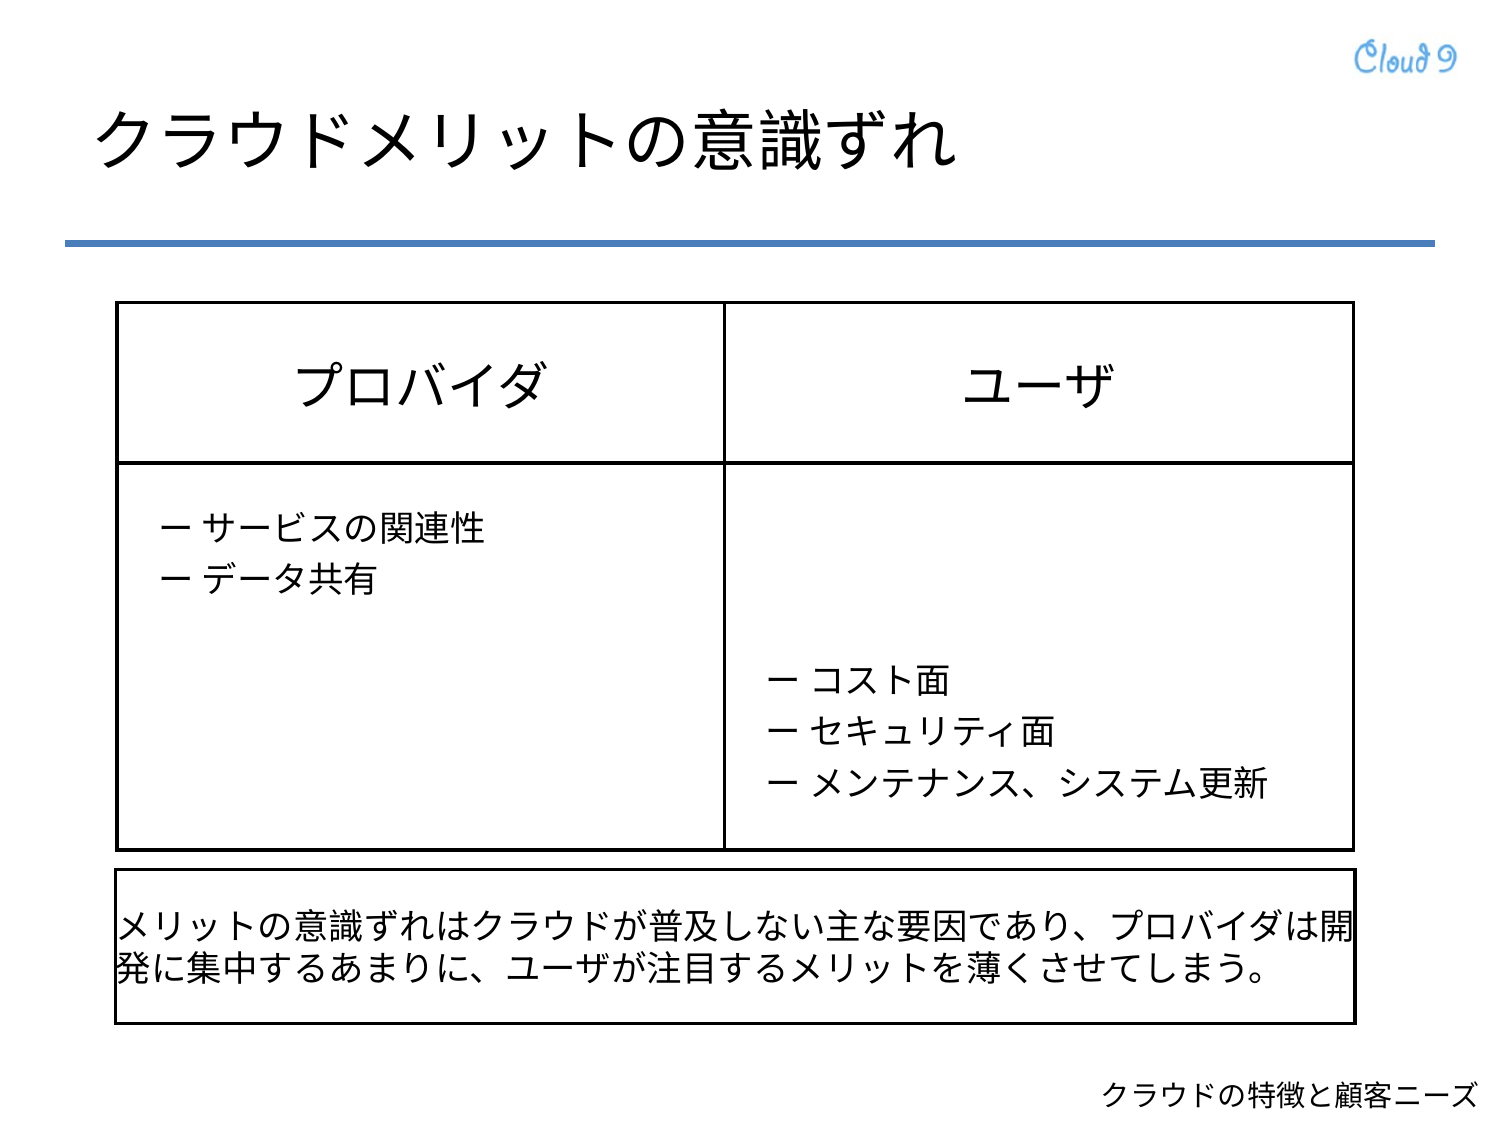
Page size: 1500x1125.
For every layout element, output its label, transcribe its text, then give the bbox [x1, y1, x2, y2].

picture [1352, 33, 1459, 79]
text_box クラウドの特徴と顧客ニーズ [950, 1070, 1495, 1120]
table_header ユーザ [726, 304, 1352, 461]
table_cell ー コスト面 ー セキュリティ面 ー メンテナンス、システム更新 [726, 465, 1352, 848]
text_box メリットの意識ずれはクラウドが普及しない主な要因であり、プロバイダは開発に集中するあまりに、ユーザが注目するメリットを薄くさせてしまう。 [115, 869, 1355, 1024]
table_header プロバイダ [119, 304, 723, 461]
title クラウドメリットの意識ずれ [75, 45, 1425, 233]
table_cell ー サービスの関連性 ー データ共有 [119, 465, 723, 848]
